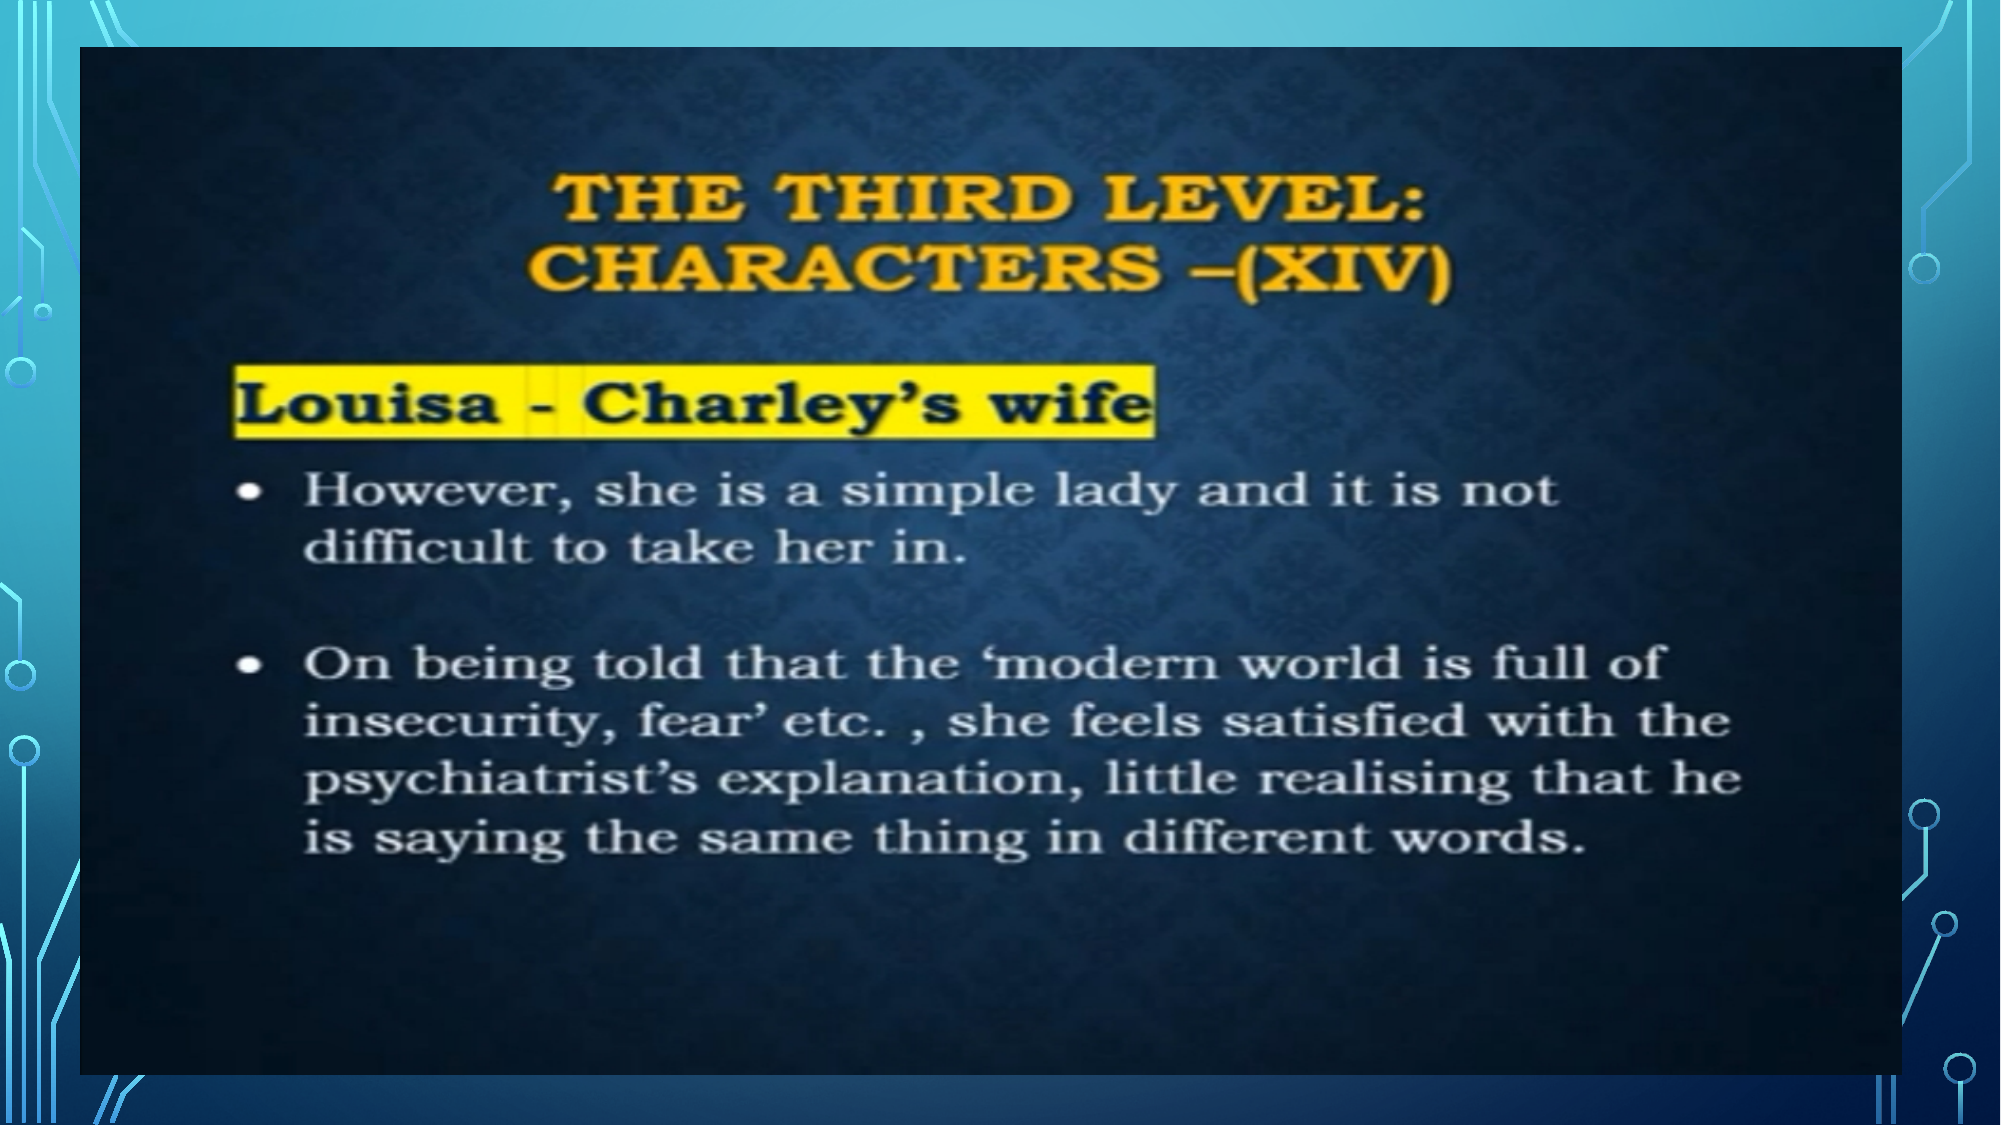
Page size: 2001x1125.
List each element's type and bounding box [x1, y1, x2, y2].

picture [80, 47, 1903, 1075]
